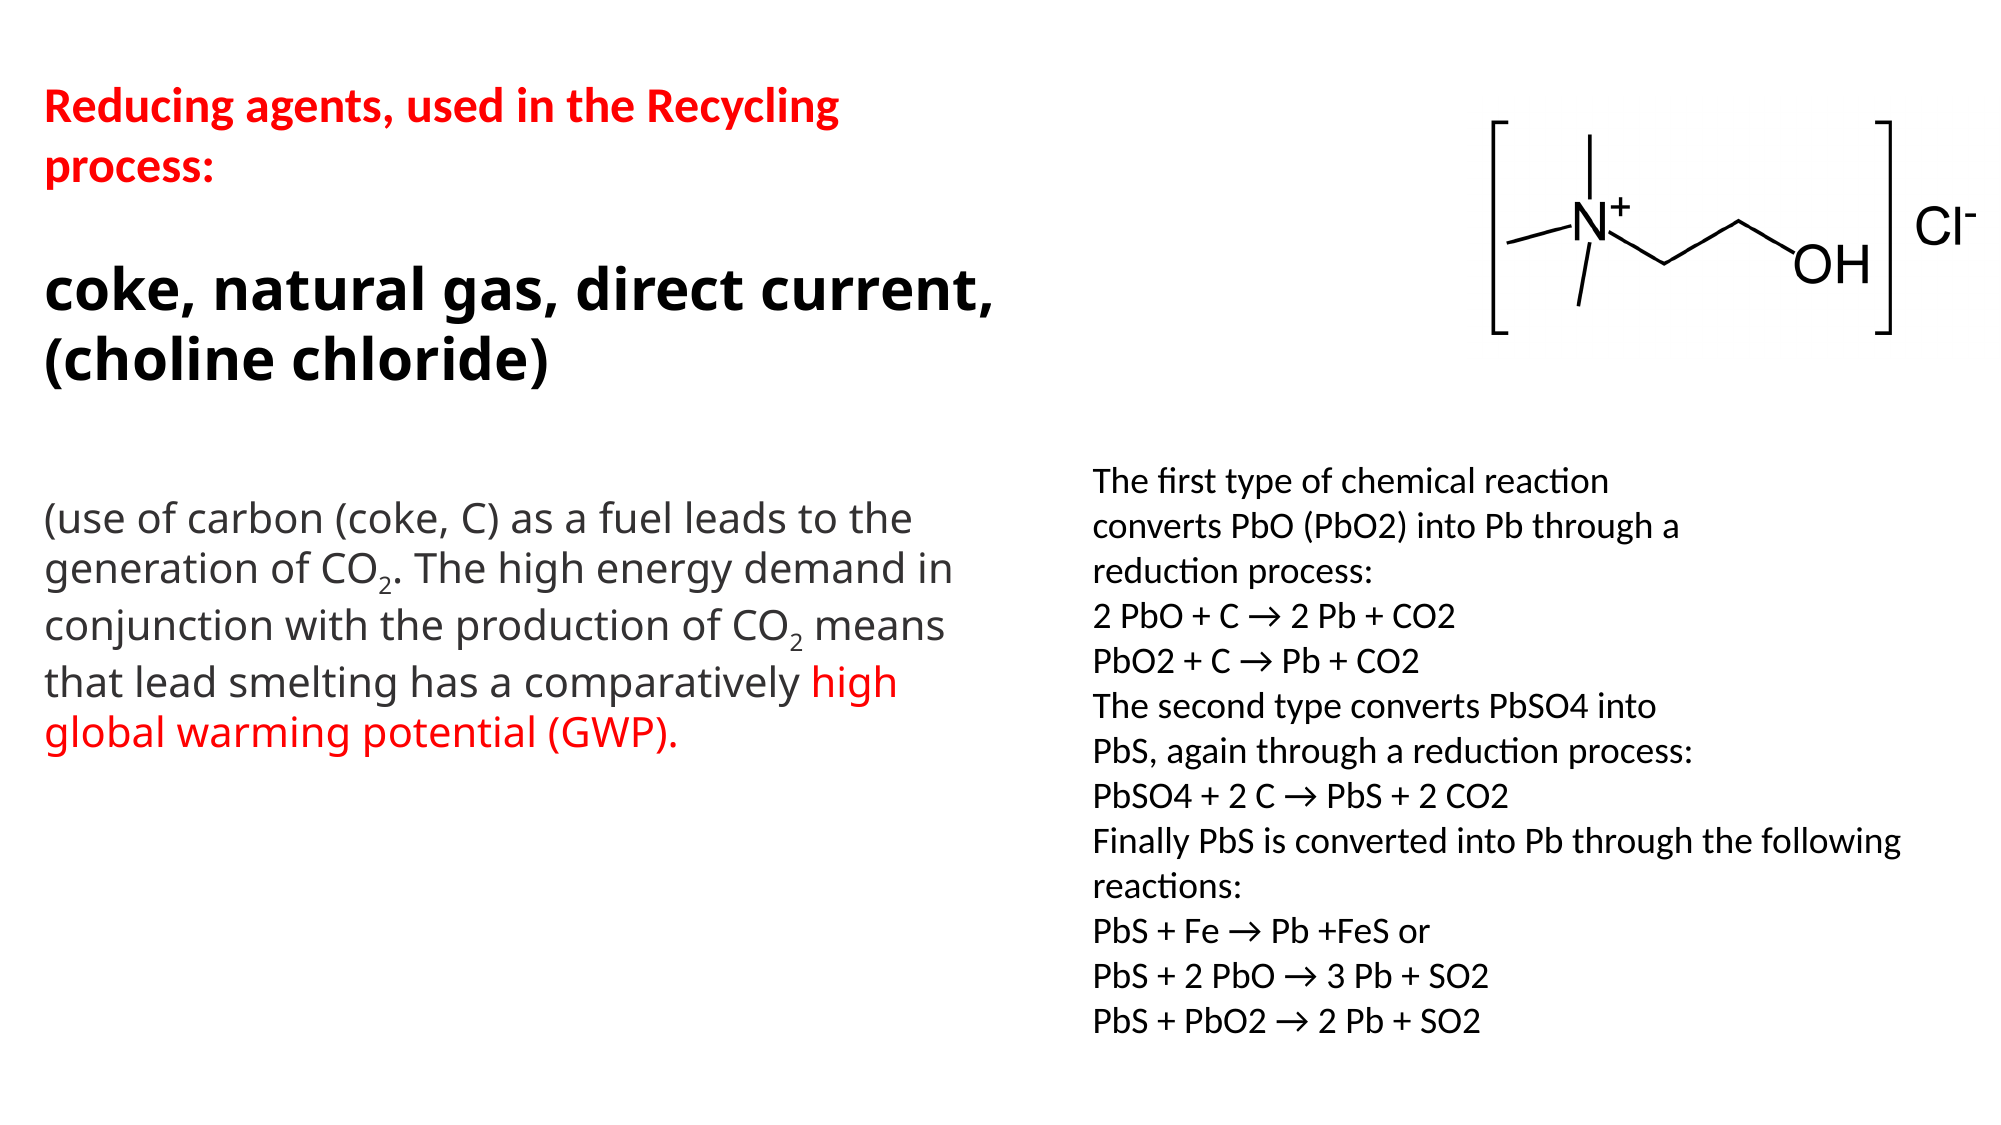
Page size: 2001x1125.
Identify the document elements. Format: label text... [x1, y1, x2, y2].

text_box Reducing agents, used in the Recycling process: coke, natural gas, direct current, (choline chloride) (use of carbon (coke, C) as a fuel leads to the generation of CO2. The high energy demand in conjunction with the production of CO2 means that lead smelting has a comparatively high global warming potential (GWP). [29, 64, 1030, 764]
picture [1467, 96, 2000, 360]
text_box The first type of chemical reaction converts PbO (PbO2) into Pb through a reduction process: 2 PbO + C → 2 Pb + CO2 PbO2 + C → Pb + CO2 The second type converts PbSO4 into PbS, again through a reduction process: PbSO4 + 2 C → PbS + 2 CO2 Finally PbS is converted into Pb through the following reactions: PbS + Fe → Pb +FeS or PbS + 2 PbO → 3 Pb + SO2 PbS + PbO2 → 2 Pb + SO2 [1077, 448, 1986, 1049]
